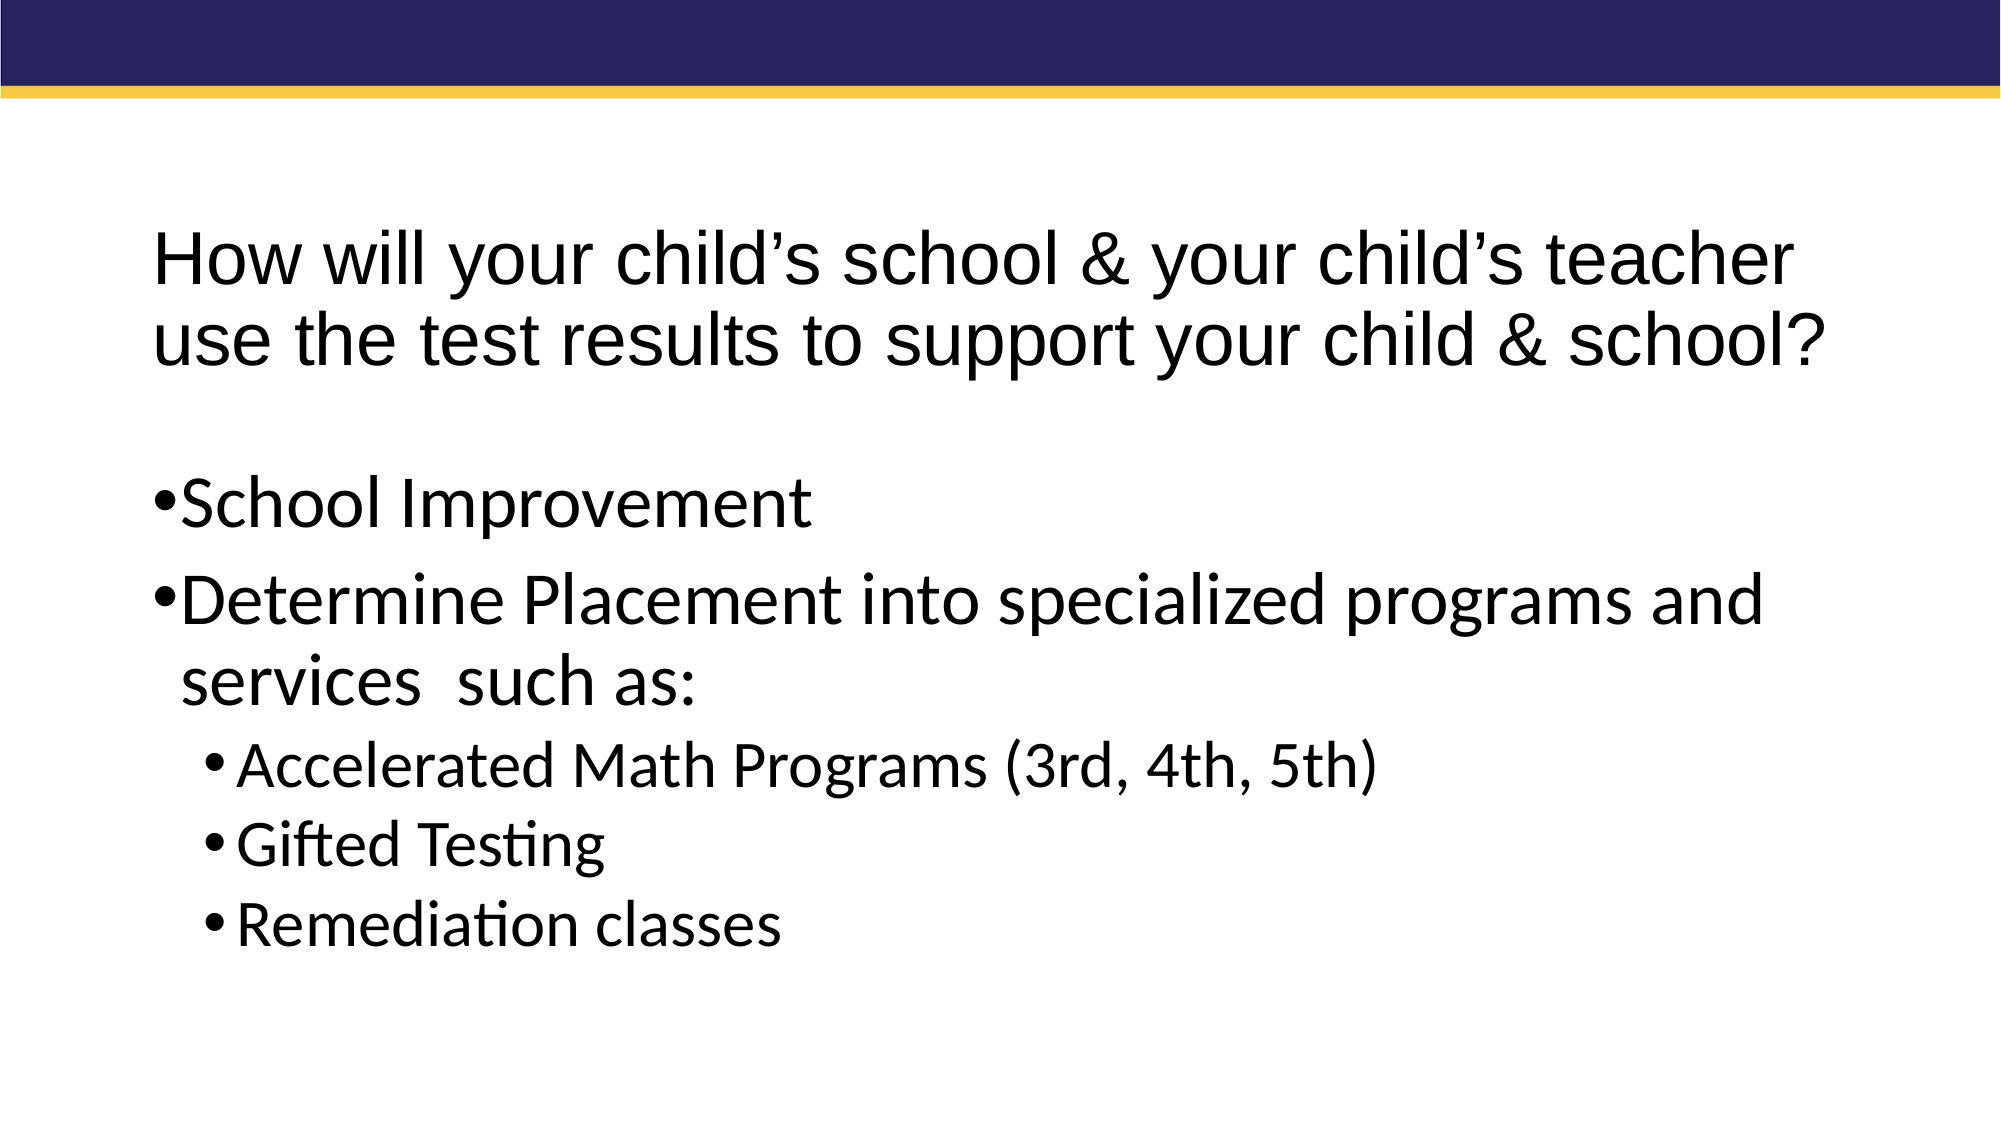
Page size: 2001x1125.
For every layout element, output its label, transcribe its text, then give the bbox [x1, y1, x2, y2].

picture [0, 0, 2001, 1125]
list School Improvement Determine Placement into specialized programs and services such as: Accelerated Math Programs (3rd, 4th, 5th) Gifted Testing Remediation classes [137, 455, 1863, 1014]
title How will your child’s school & your child’s teacher use the test results to support your child & school? [137, 145, 1863, 455]
